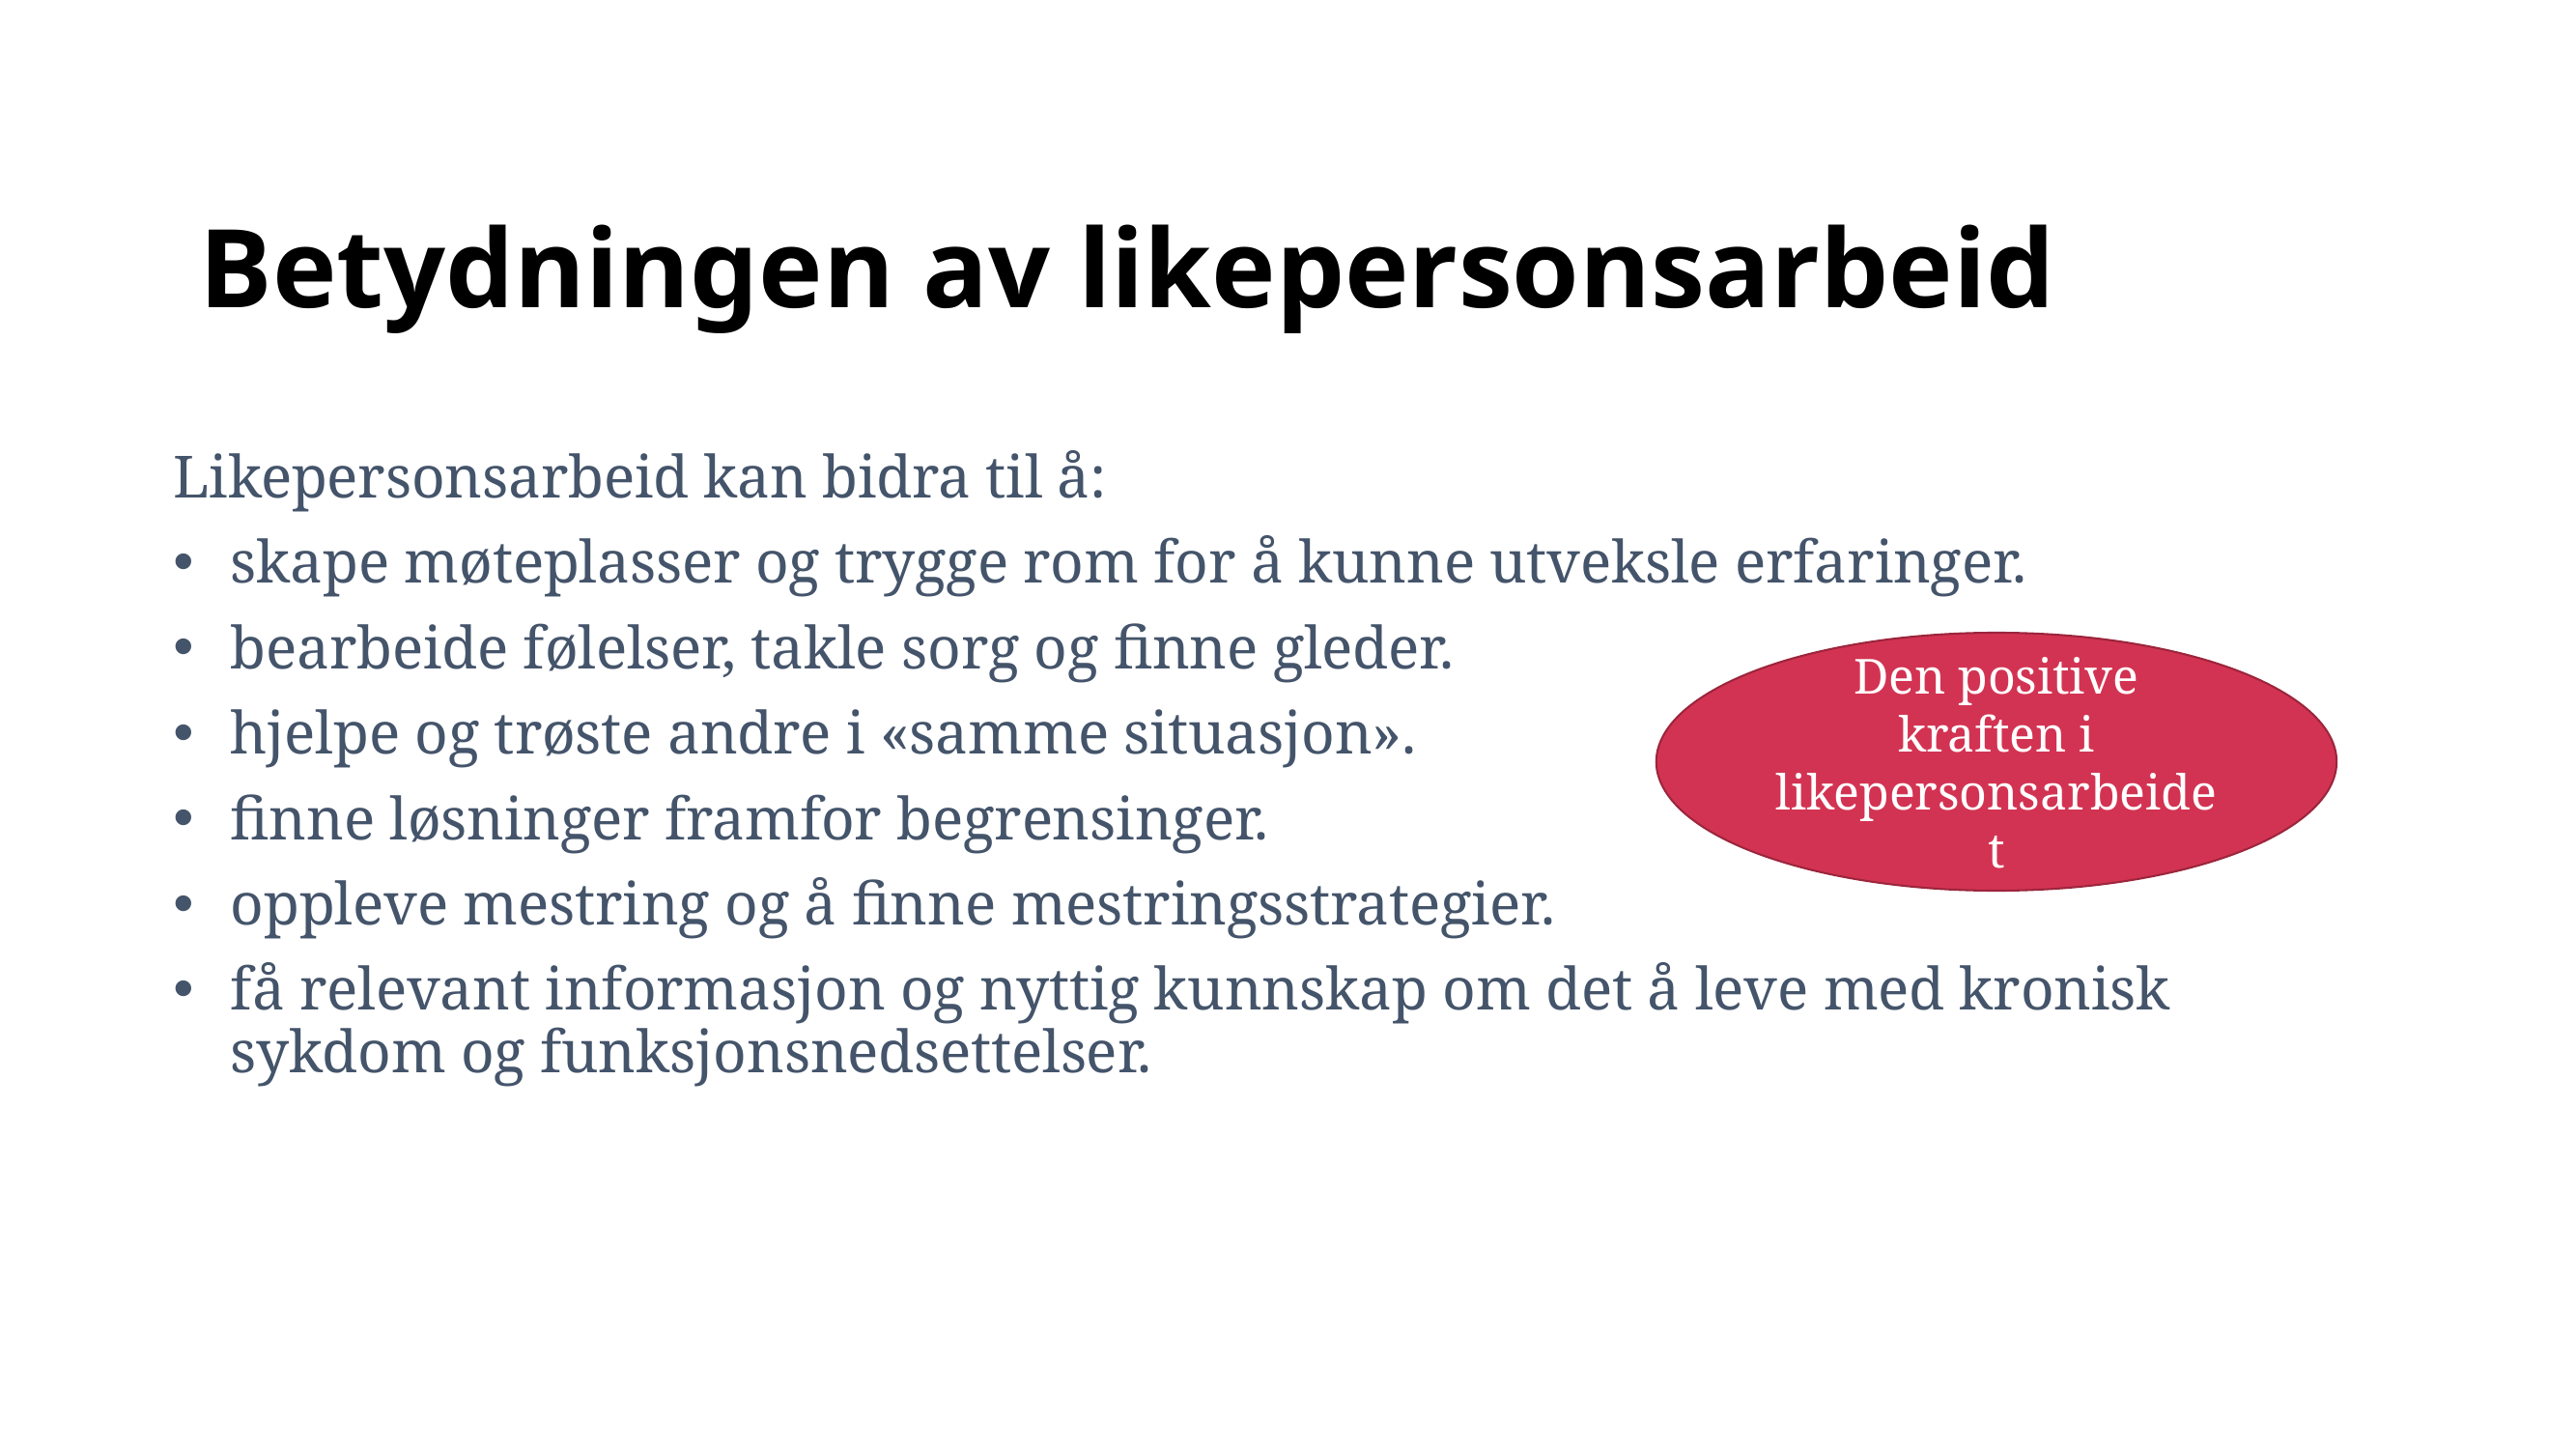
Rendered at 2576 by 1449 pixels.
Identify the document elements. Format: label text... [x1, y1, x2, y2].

text_box Den positive kraften i likepersonsarbeidet [1655, 631, 2338, 893]
title Betydningen av likepersonsarbeid [199, 45, 2396, 331]
list Likepersonsarbeid kan bidra til å: skape møteplasser og trygge rom for å kunne utveksle erfaringer. bearbeide følelser, takle sorg og finne gleder. hjelpe og trøste andre i «samme situasjon». finne løsninger framfor begrensinger. oppleve mestring og å finne mestringsstrategier. få relevant informasjon og nyttig kunnskap om det å leve med kronisk sykdom og funksjonsnedsettelser. [173, 384, 2396, 1278]
